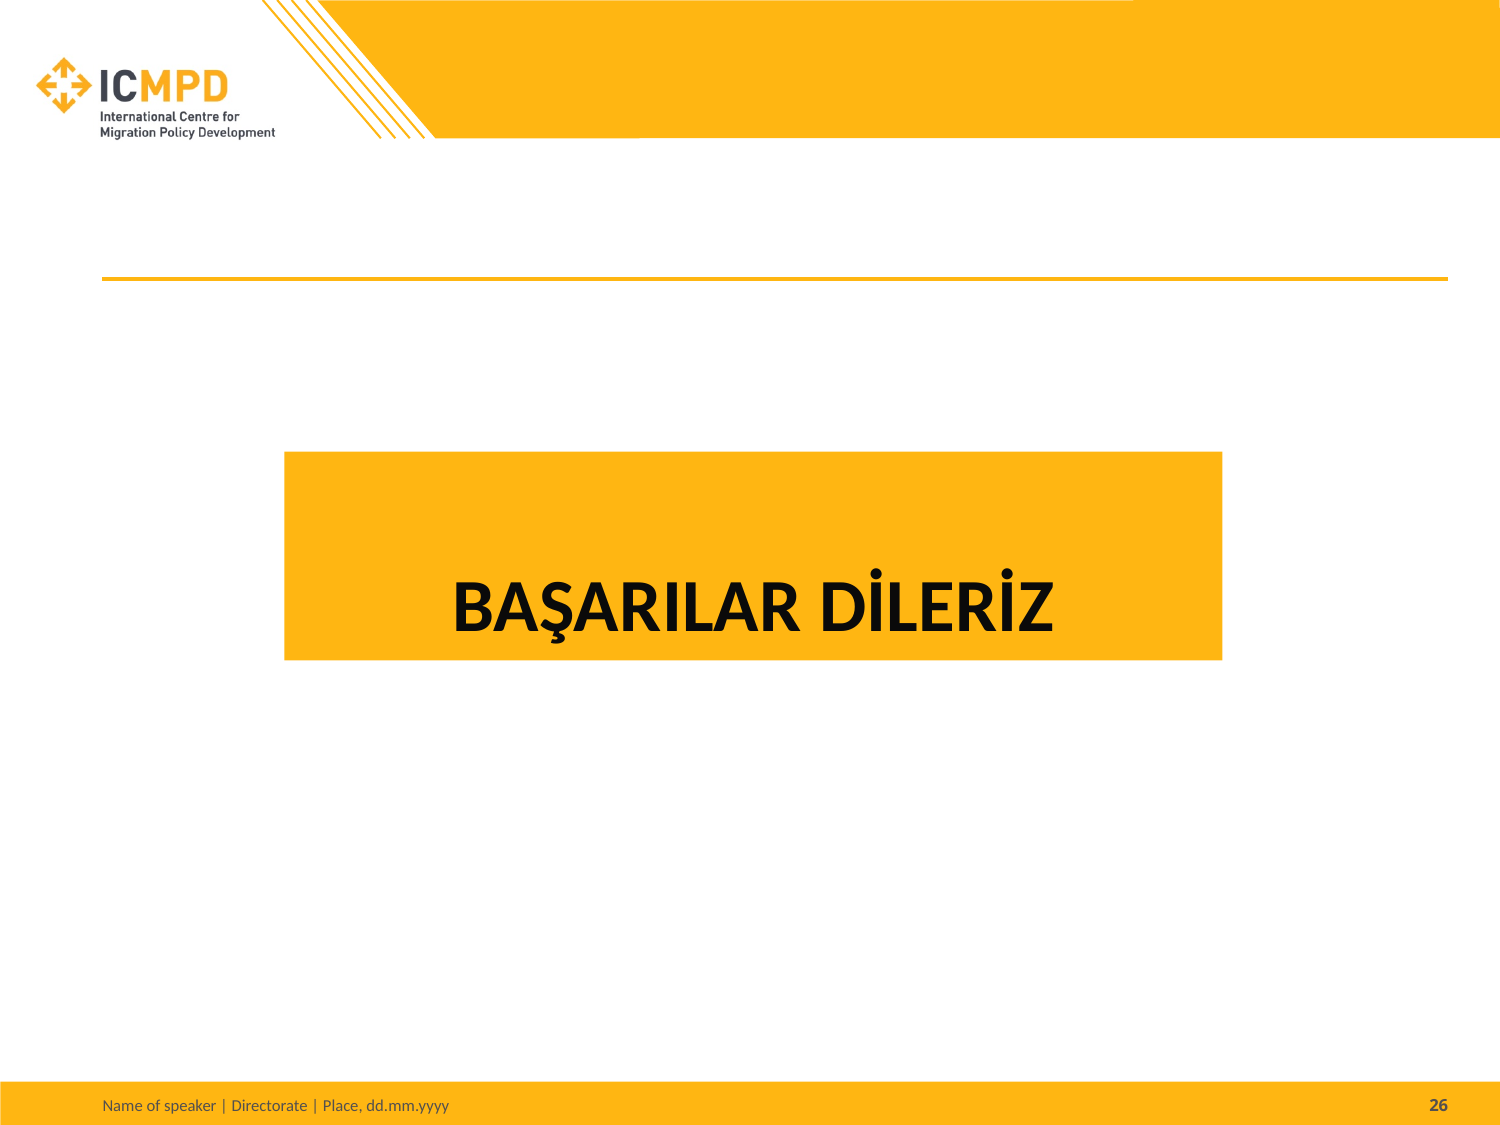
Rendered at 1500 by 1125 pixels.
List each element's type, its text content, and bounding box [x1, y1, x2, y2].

picture [33, 54, 278, 142]
list BAŞARILAR DİLERİZ [284, 451, 1223, 661]
